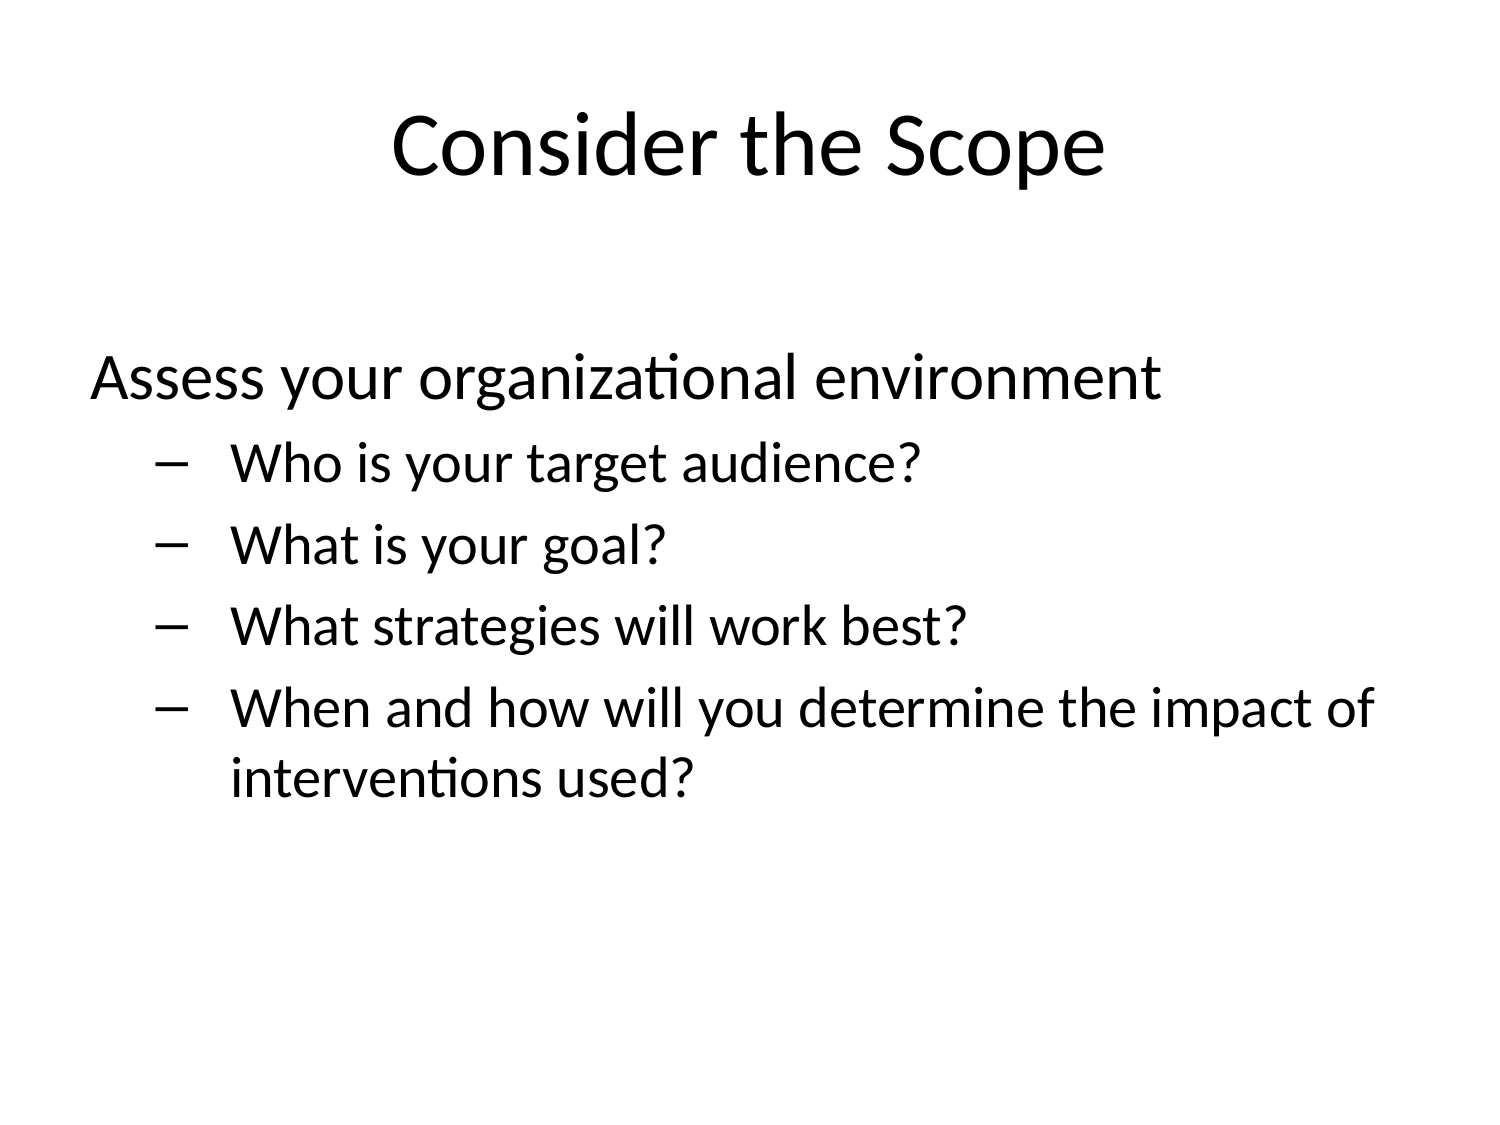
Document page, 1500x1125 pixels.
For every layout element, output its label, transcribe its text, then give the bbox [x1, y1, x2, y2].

title Consider the Scope [75, 45, 1425, 233]
list Assess your organizational environment Who is your target audience? What is your goal? What strategies will work best? When and how will you determine the impact of interventions used? [75, 324, 1425, 963]
